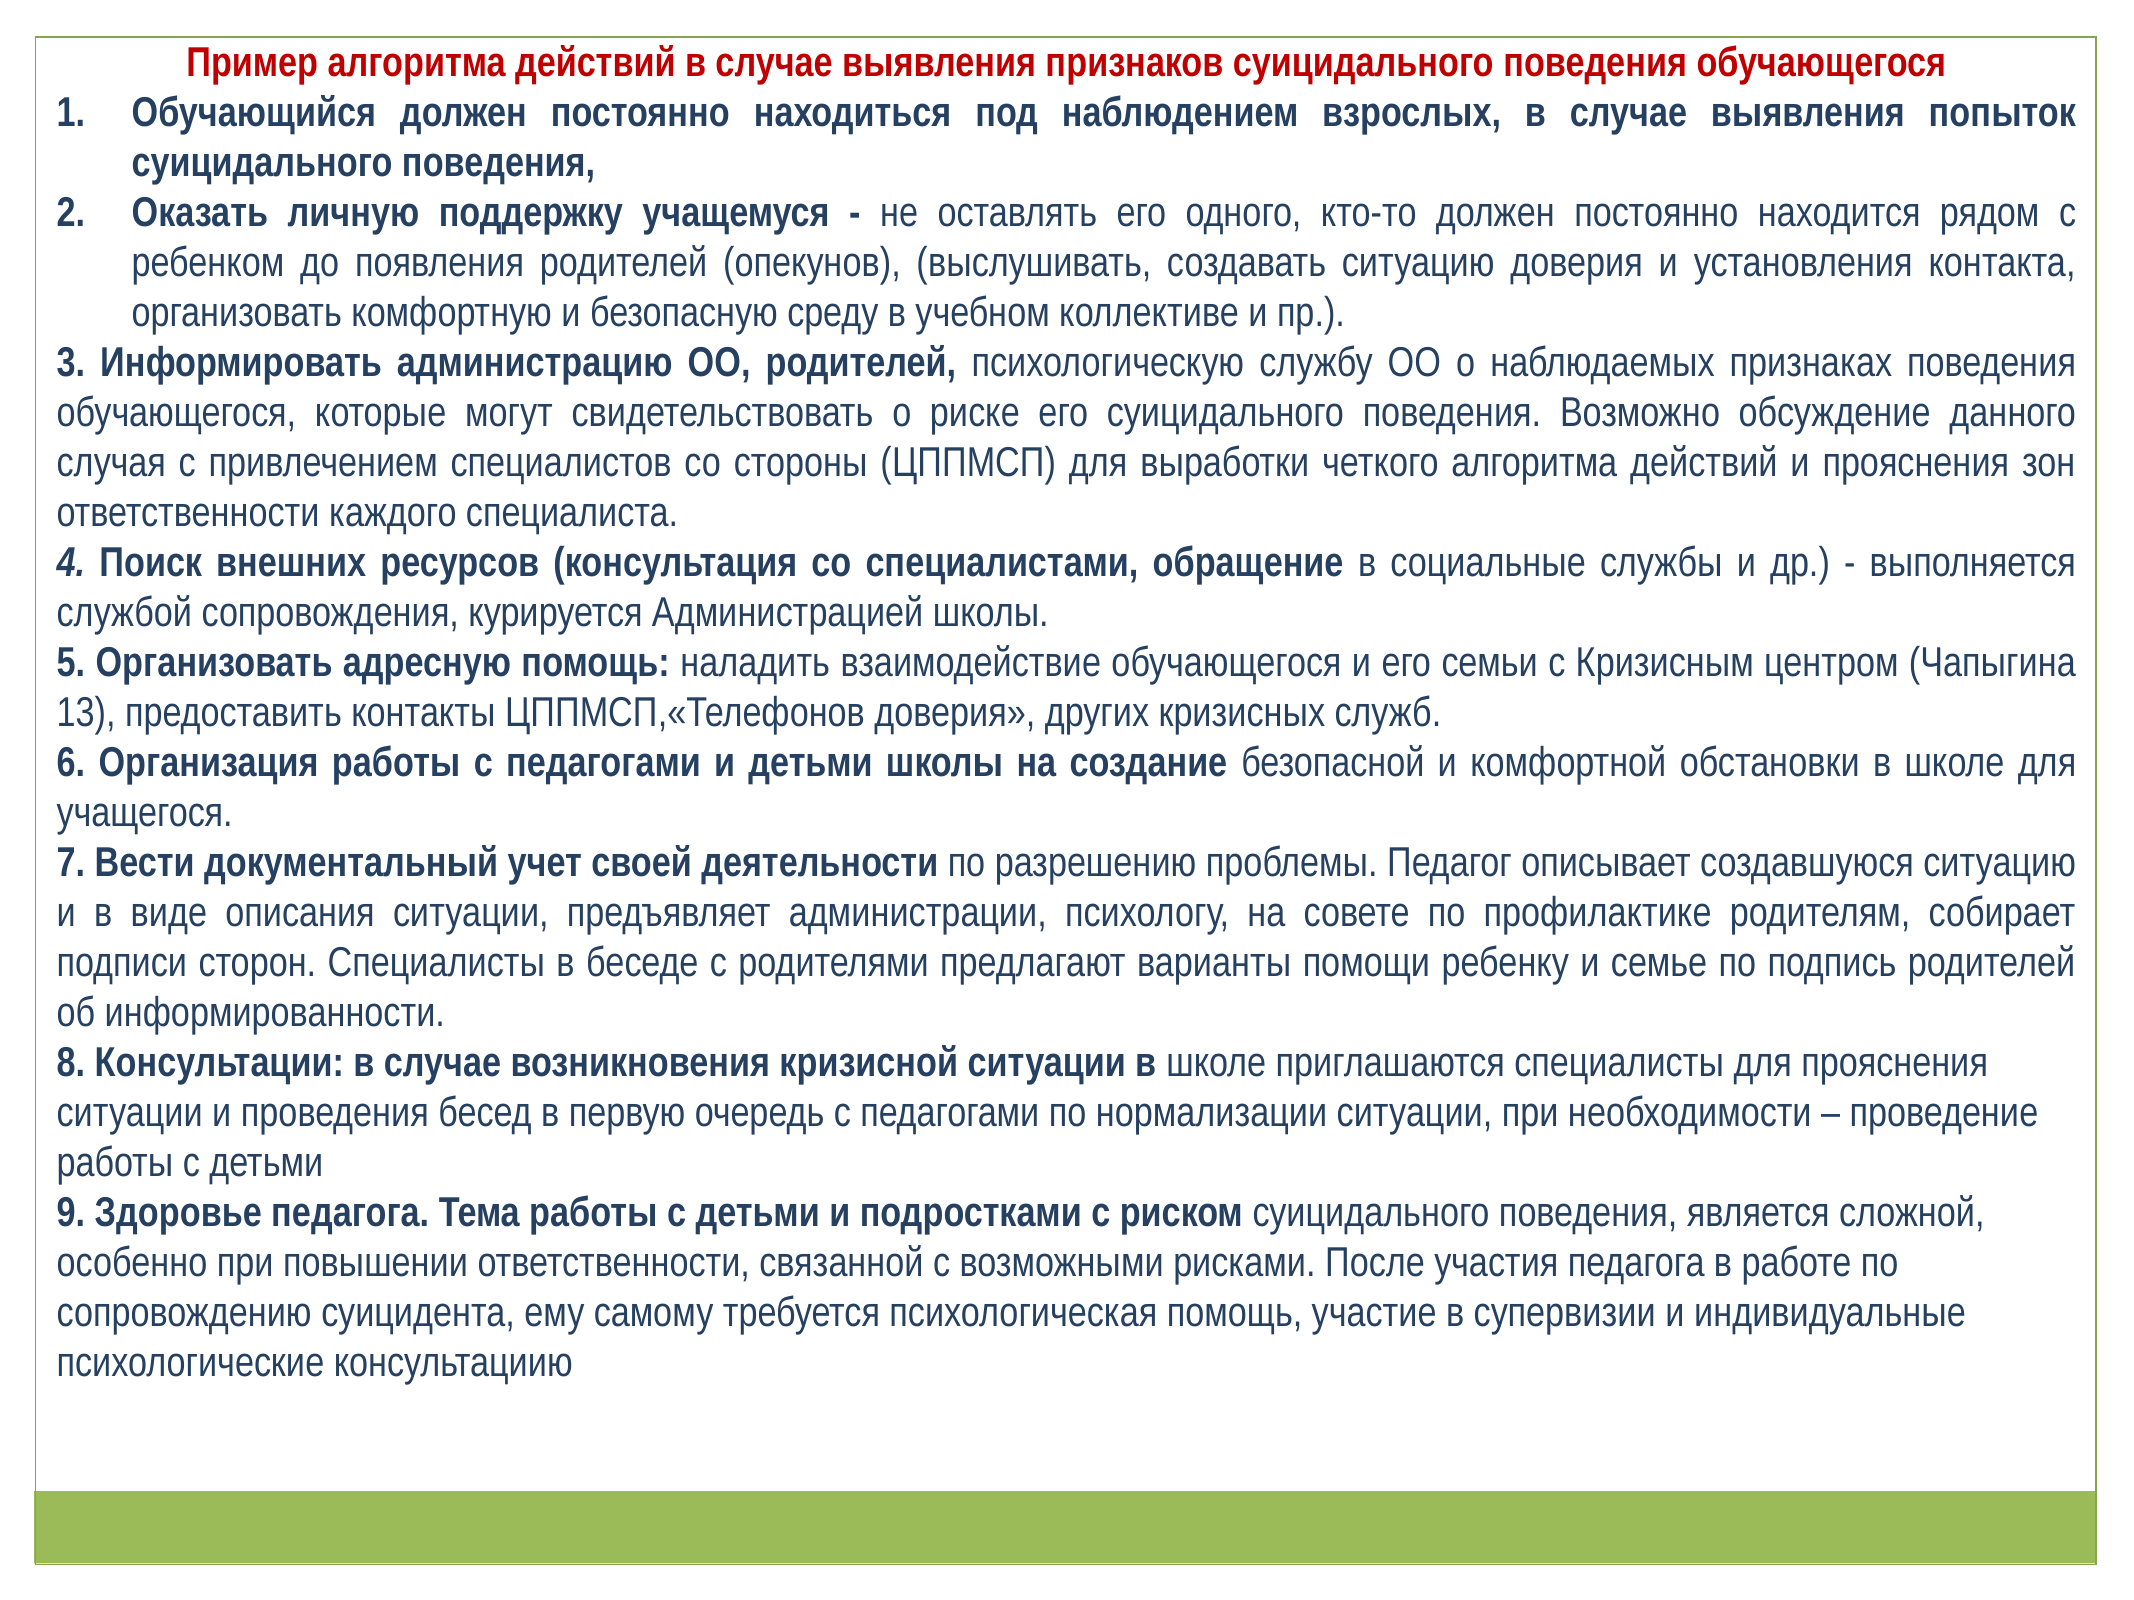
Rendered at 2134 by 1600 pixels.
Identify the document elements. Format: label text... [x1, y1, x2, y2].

text_box Пример алгоритма действий в случае выявления признаков суицидального поведения обучающегося Обучающийся должен постоянно находиться под наблюдением взрослых, в случае выявления попыток суицидального поведения, Оказать личную поддержку учащемуся - не оставлять его одного, кто-то должен постоянно находится рядом с ребенком до появления родителей (опекунов), (выслушивать, создавать ситуацию доверия и установления контакта, организовать комфортную и безопасную среду в учебном коллективе и пр.). 3. Информировать администрацию ОО, родителей, психологическую службу ОО о наблюдаемых признаках поведения обучающегося, которые могут свидетельствовать о риске его суицидального поведения. Возможно обсуждение данного случая с привлечением специалистов со стороны (ЦППМСП) для выработки четкого алгоритма действий и прояснения зон ответственности каждого специалиста. 4. Поиск внешних ресурсов (консультация со специалистами, обращение в социальные службы и др.) - выполняется службой сопровождения, курируется Администрацией школы. 5. Организовать адресную помощь: наладить взаимодействие обучающегося и его семьи с Кризисным центром (Чапыгина 13), предоставить контакты ЦППМСП,«Телефонов доверия», других кризисных служб. 6. Организация работы с педагогами и детьми школы на создание безопасной и комфортной обстановки в школе для учащегося. 7. Вести документальный учет своей деятельности по разрешению проблемы. Педагог описывает создавшуюся ситуацию и в виде описания ситуации, предъявляет администрации, психологу, на совете по профилактике родителям, собирает подписи сторон. Специалисты в беседе с родителями предлагают варианты помощи ребенку и семье по подпись родителей об информированности. 8. Консультации: в случае возникновения кризисной ситуации в школе приглашаются специалисты для прояснения ситуации и проведения бесед в первую очередь с педагогами по нормализации ситуации, при необходимости – проведение работы с детьми 9. Здоровье педагога. Тема работы с детьми и подростками с риском суицидального поведения, является сложной, особенно при повышении ответственности, связанной с возможными рисками. После участия педагога в работе по сопровождению суицидента, ему самому требуется психологическая помощь, участие в супервизии и индивидуальные психологические консультациию [41, 27, 2092, 1507]
